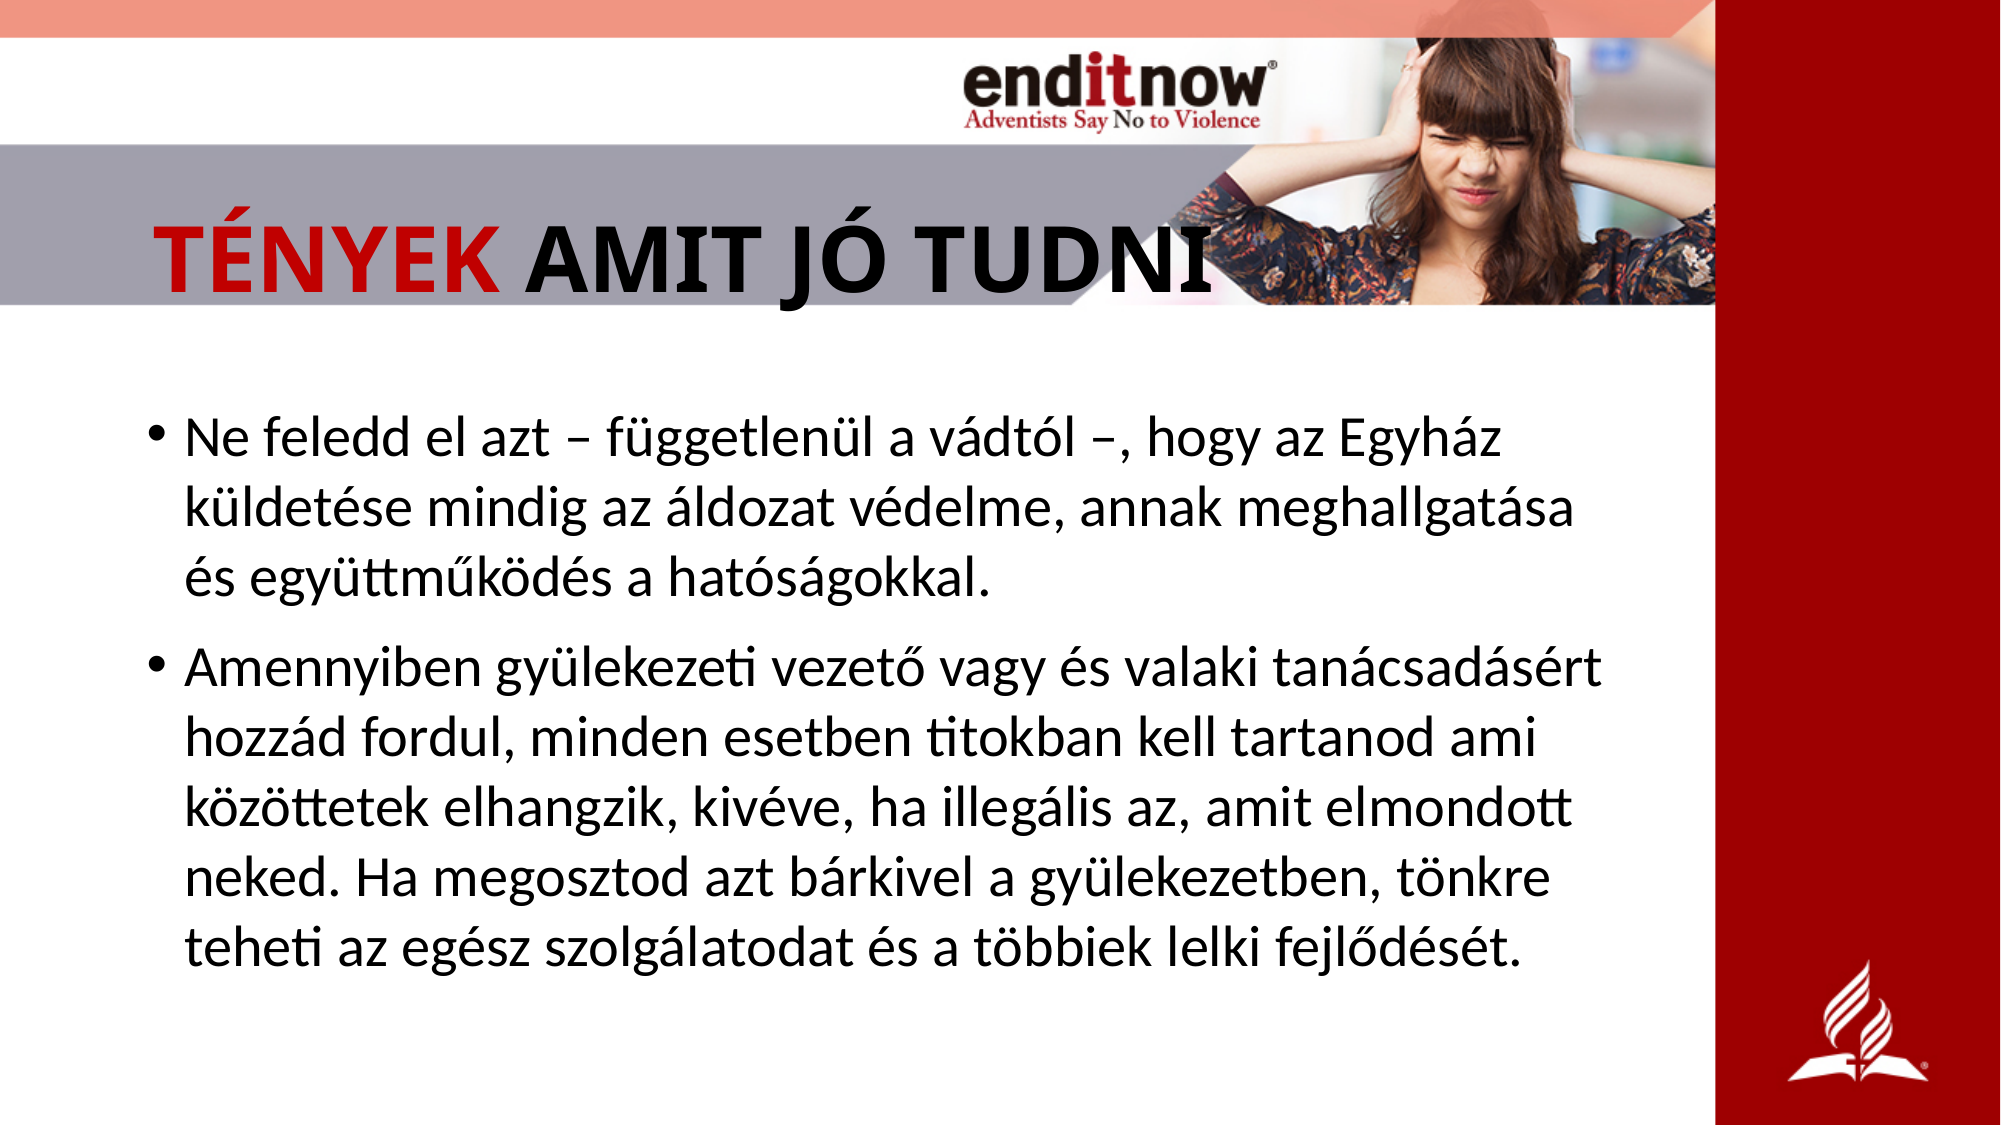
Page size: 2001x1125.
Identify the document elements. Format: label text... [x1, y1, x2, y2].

list Ne feledd el azt – függetlenül a vádtól –, hogy az Egyház küldetése mindig az áldozat védelme, annak meghallgatása és együttműködés a hatóságokkal. Amennyiben gyülekezeti vezető vagy és valaki tanácsadásért hozzád fordul, minden esetben titokban kell tartanod ami közöttetek elhangzik, kivéve, ha illegális az, amit elmondott neked. Ha megosztod azt bárkivel a gyülekezetben, tönkre teheti az egész szolgálatodat és a többiek lelki fejlődését. [131, 299, 1651, 1014]
title TÉNYEK AMIT JÓ TUDNI [137, 185, 1657, 342]
picture [0, 0, 2001, 1125]
